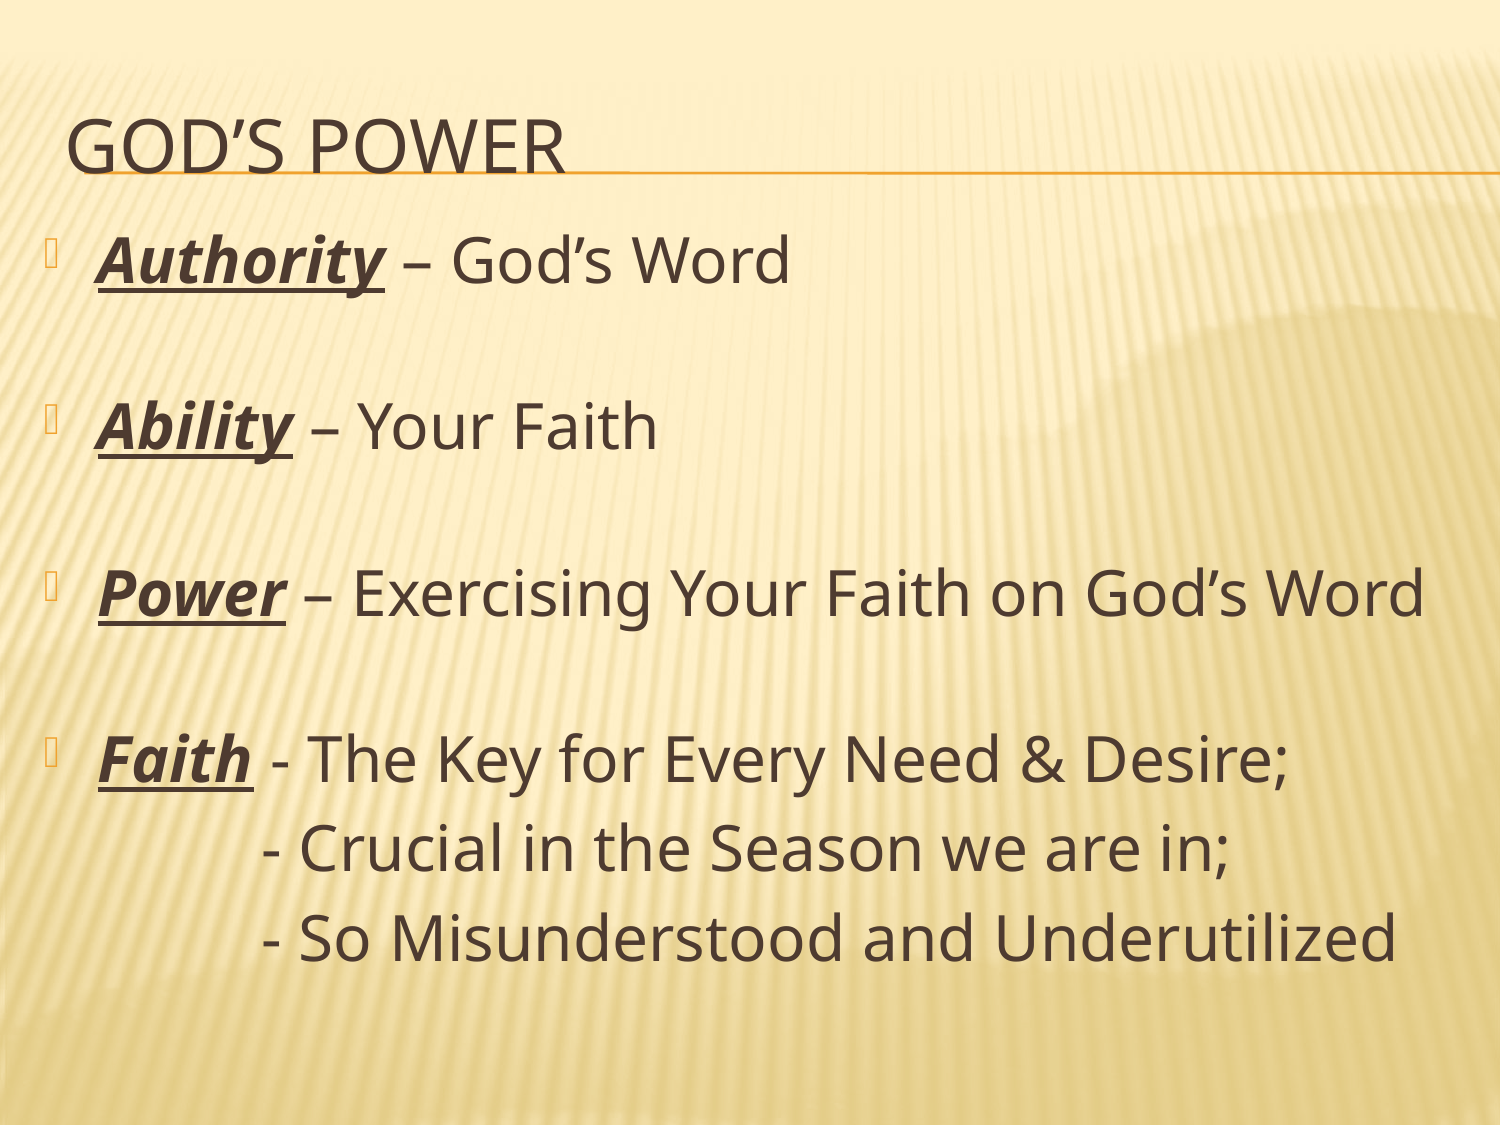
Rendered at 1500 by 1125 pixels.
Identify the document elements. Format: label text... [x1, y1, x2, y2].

title God’s Power [50, 75, 1475, 213]
list Authority – God’s Word Ability – Your Faith Power – Exercising Your Faith on God’s Word Faith - The Key for Every Need & Desire; - Crucial in the Season we are in; - So Misunderstood and Underutilized [29, 211, 1454, 1107]
